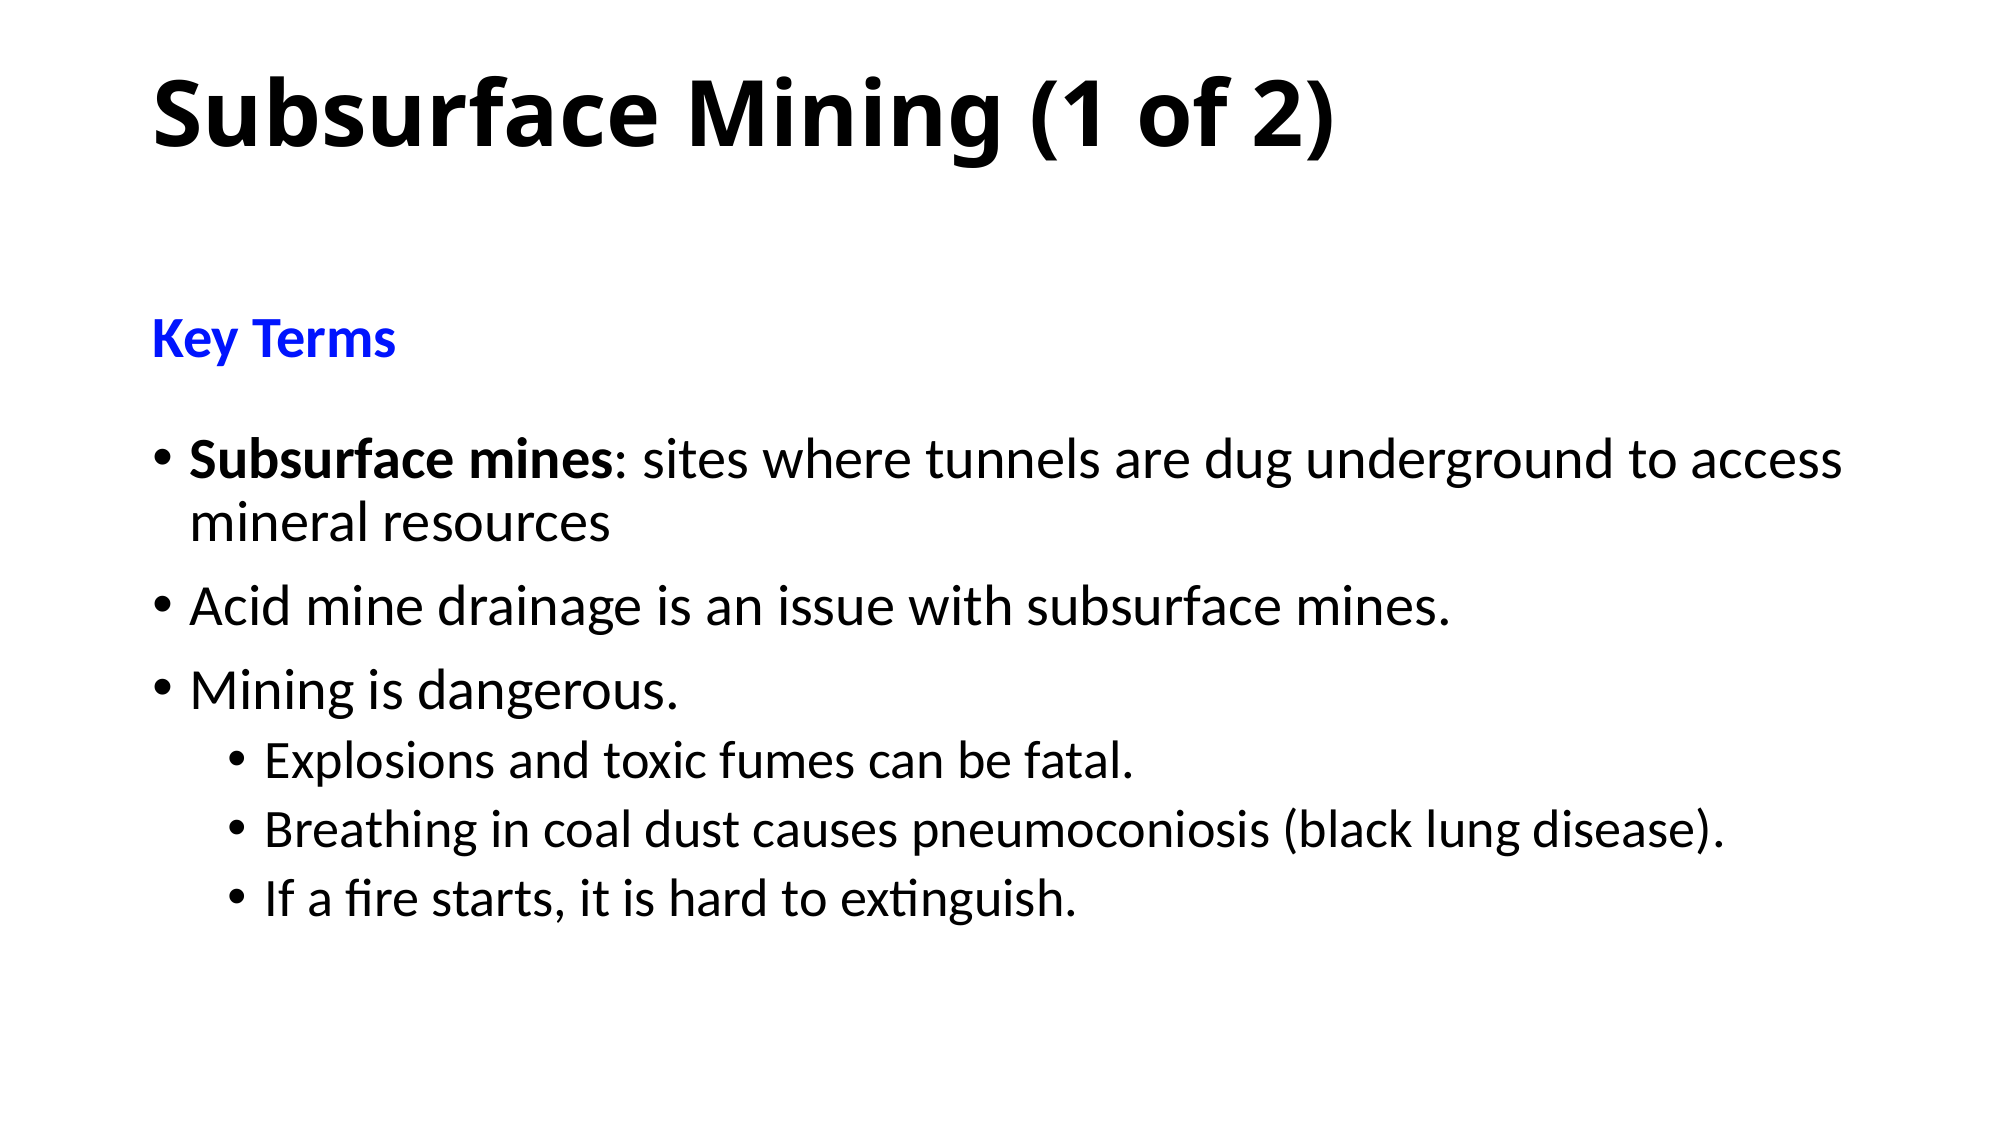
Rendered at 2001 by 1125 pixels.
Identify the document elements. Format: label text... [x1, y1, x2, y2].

title Subsurface Mining (1 of 2) [137, 59, 1863, 278]
list Key Terms Subsurface mines: sites where tunnels are dug underground to access mineral resources Acid mine drainage is an issue with subsurface mines. Mining is dangerous. Explosions and toxic fumes can be fatal. Breathing in coal dust causes pneumoconiosis (black lung disease). If a fire starts, it is hard to extinguish. [137, 299, 1863, 1014]
